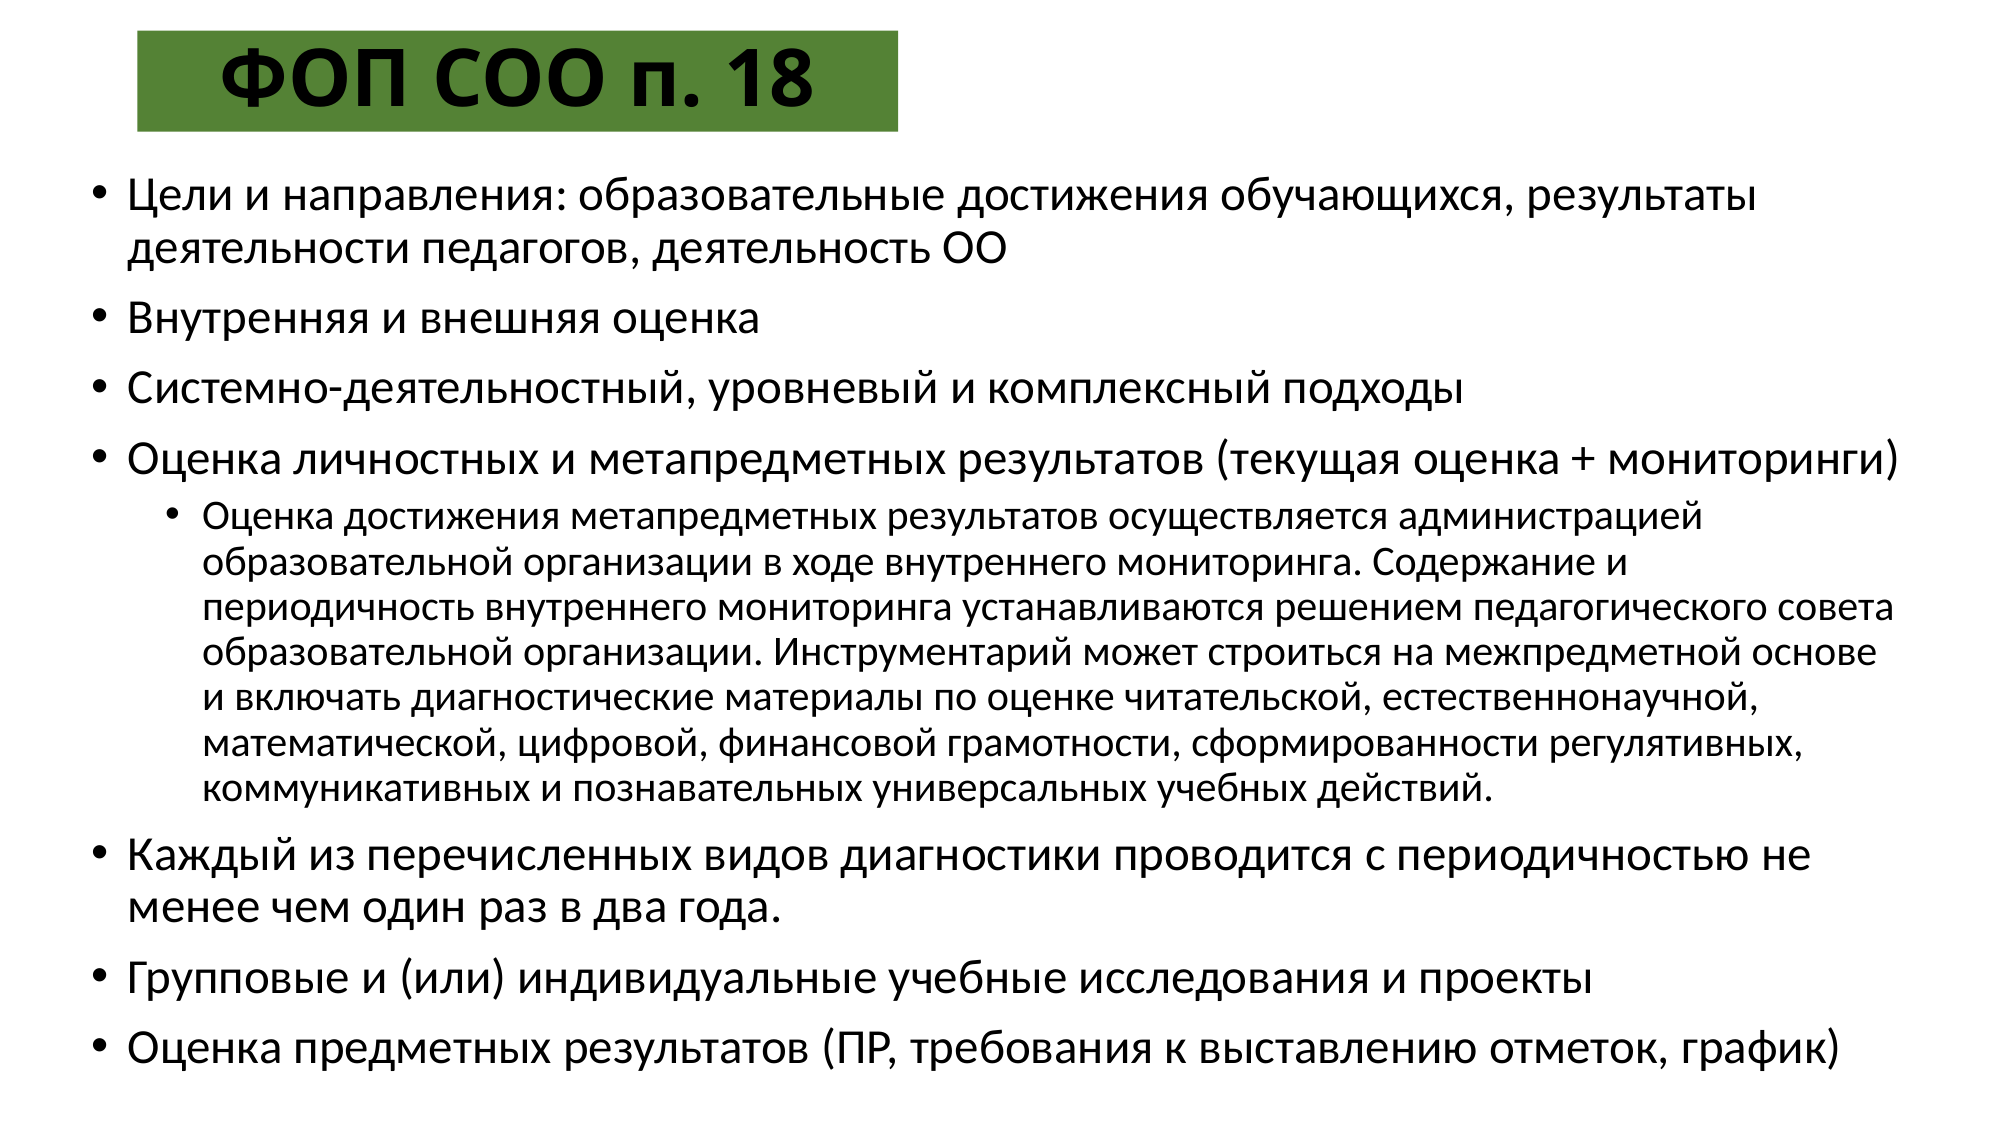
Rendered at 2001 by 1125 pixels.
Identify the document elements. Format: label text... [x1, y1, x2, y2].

list Цели и направления: образовательные достижения обучающихся, результаты деятельности педагогов, деятельность ОО Внутренняя и внешняя оценка Системно-деятельностный, уровневый и комплексный подходы Оценка личностных и метапредметных результатов (текущая оценка + мониторинги) Оценка достижения метапредметных результатов осуществляется администрацией образовательной организации в ходе внутреннего мониторинга. Содержание и периодичность внутреннего мониторинга устанавливаются решением педагогического совета образовательной организации. Инструментарий может строиться на межпредметной основе и включать диагностические материалы по оценке читательской, естественнонаучной, математической, цифровой, финансовой грамотности, сформированности регулятивных, коммуникативных и познавательных универсальных учебных действий. Каждый из перечисленных видов диагностики проводится с периодичностью не менее чем один раз в два года. Групповые и (или) индивидуальные учебные исследования и проекты Оценка предметных результатов (ПР, требования к выставлению отметок, график) [75, 161, 1925, 1095]
title ФОП СОО п. 18 [137, 30, 899, 132]
